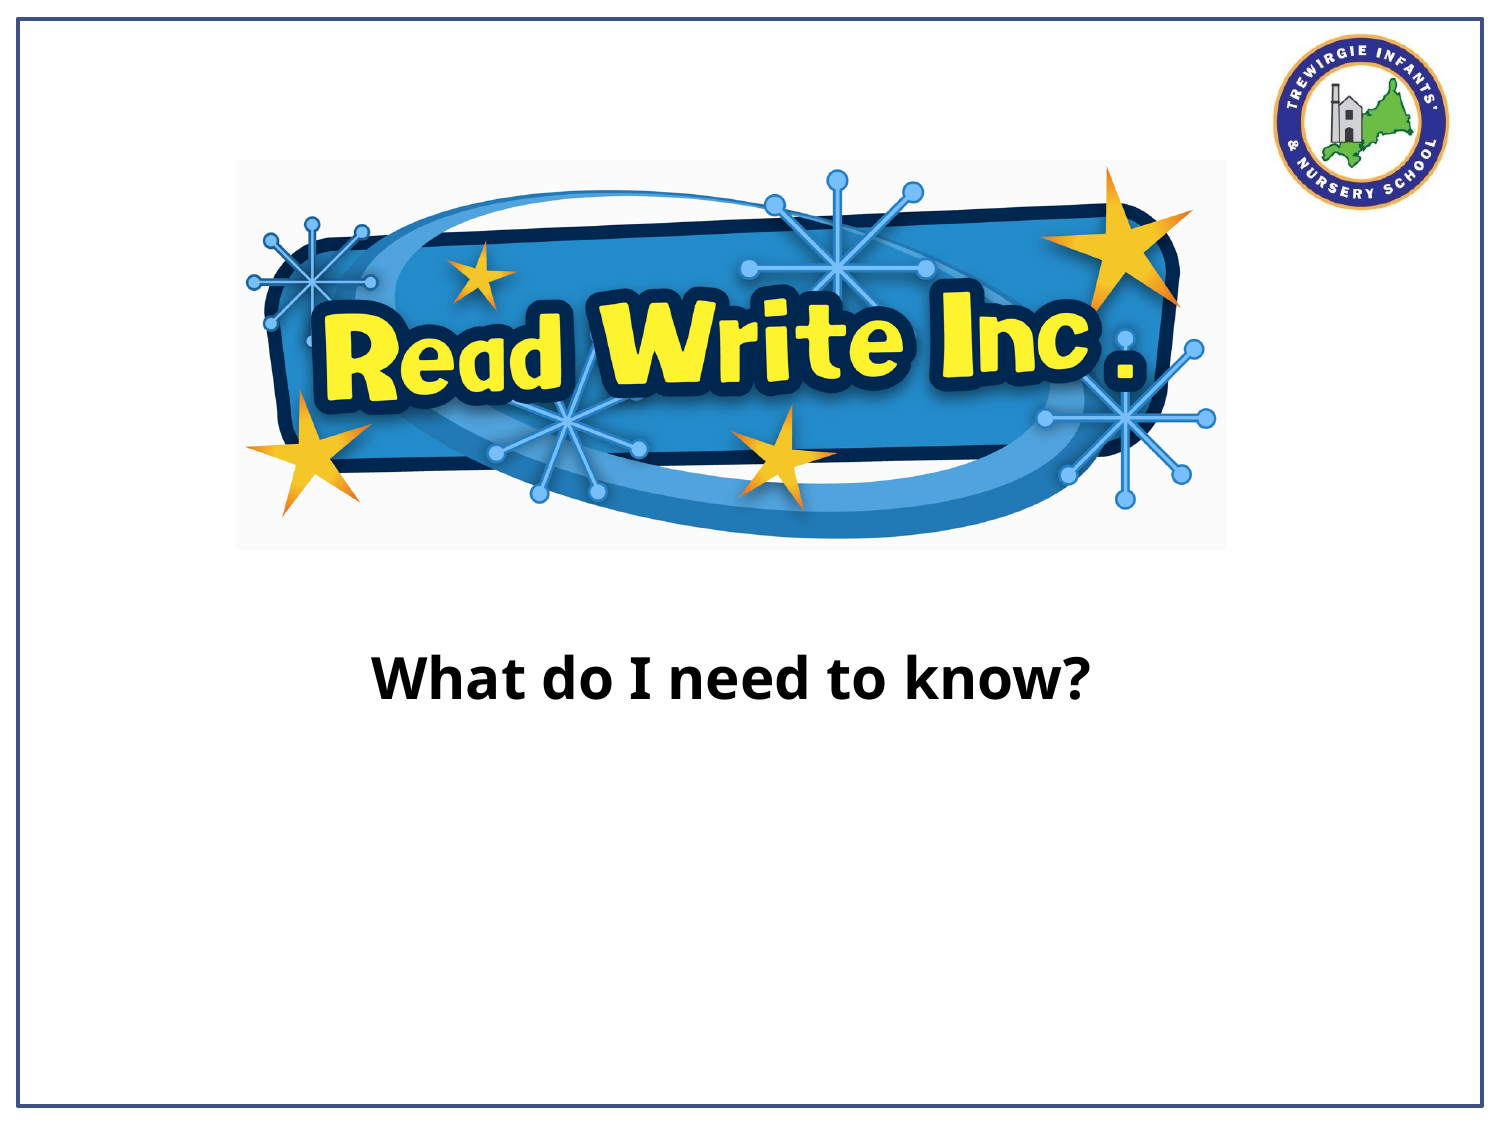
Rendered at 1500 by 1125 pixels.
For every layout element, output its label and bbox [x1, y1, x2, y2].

text_box [16, 17, 1484, 1108]
picture [1269, 30, 1452, 214]
picture [236, 160, 1227, 550]
